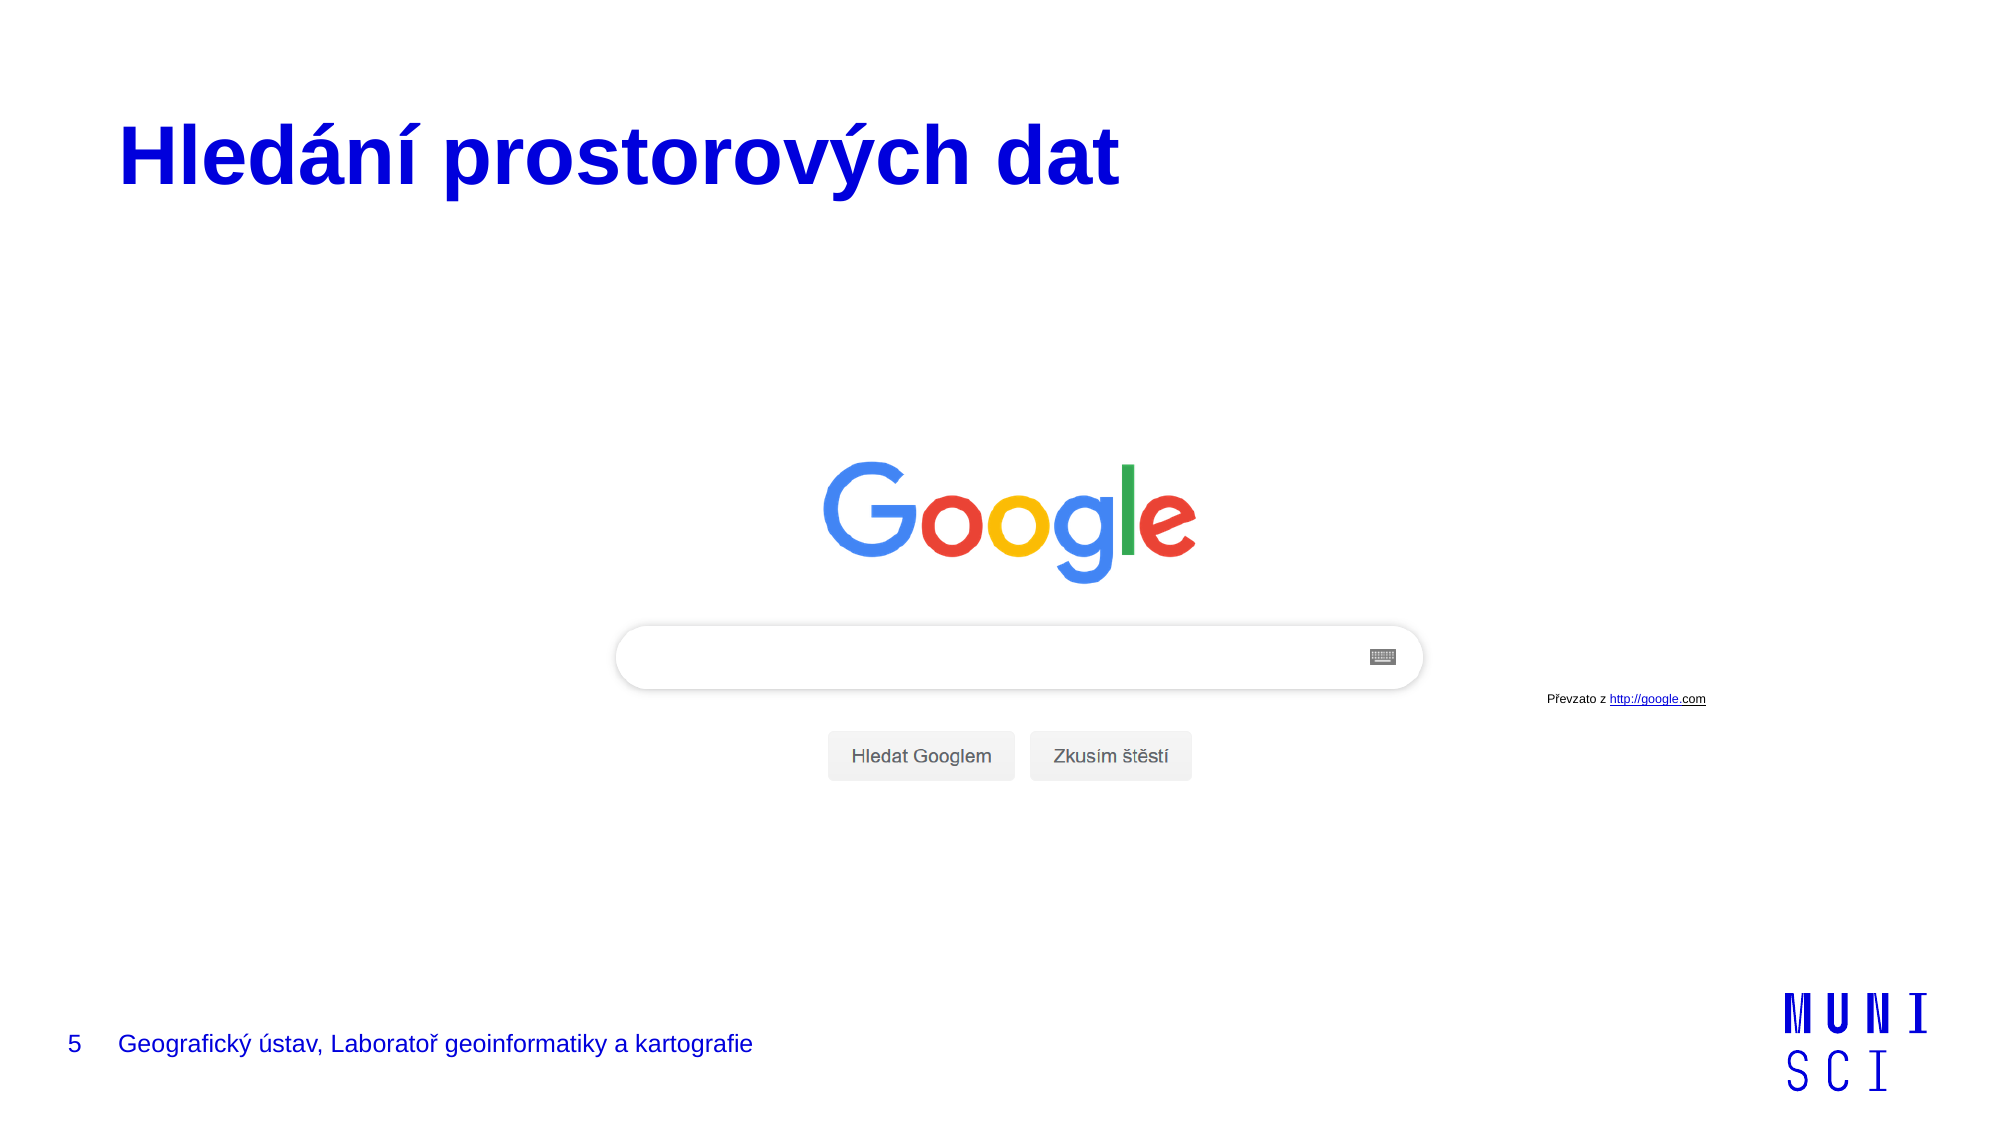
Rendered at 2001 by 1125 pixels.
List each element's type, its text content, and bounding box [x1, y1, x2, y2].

footer Geografický ústav, Laboratoř geoinformatiky a kartografie [118, 1021, 1418, 1063]
slide_number 5 [67, 1021, 110, 1063]
text_box Převzato z http://google.com [1532, 684, 1725, 714]
picture [497, 379, 1513, 847]
title Hledání prostorových dat [118, 118, 1883, 193]
